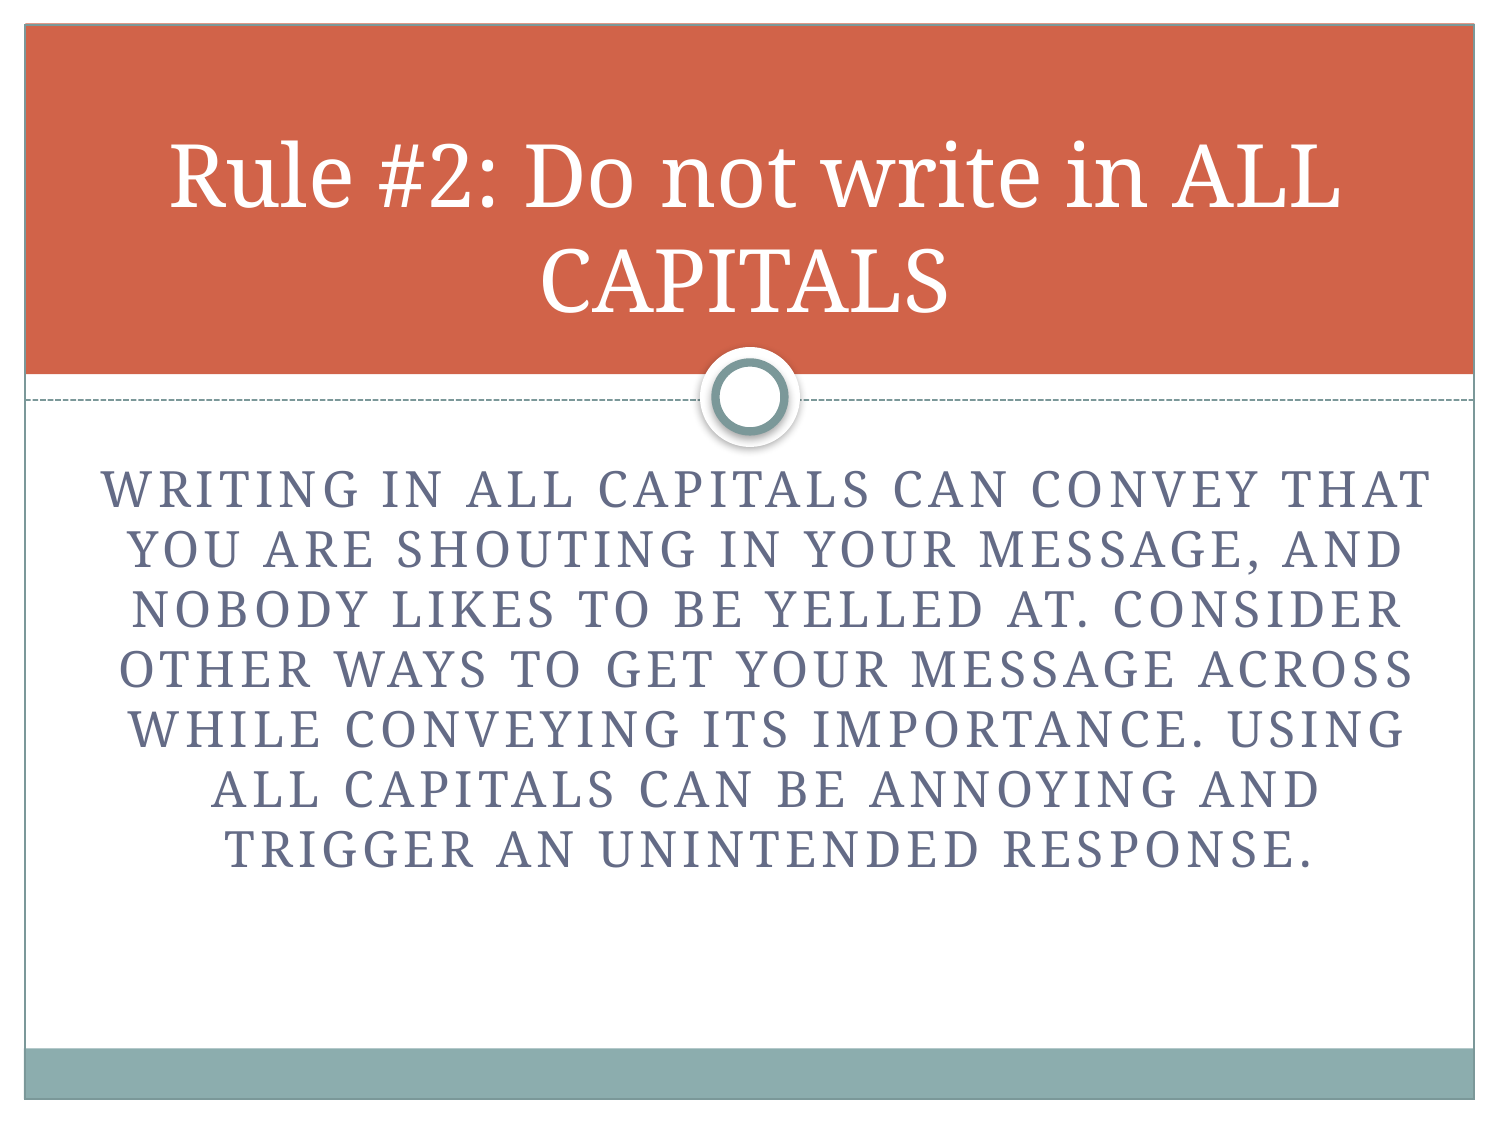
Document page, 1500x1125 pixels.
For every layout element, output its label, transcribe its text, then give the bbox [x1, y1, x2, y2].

title Rule #2: Do not write in ALL CAPITALS [118, 87, 1394, 338]
list Writing in all capitals can convey that you are shouting in your message, and nobody likes to be yelled at. Consider other ways to get your message across while conveying its importance. Using all capitals can be annoying and trigger an unintended response. [62, 450, 1475, 725]
